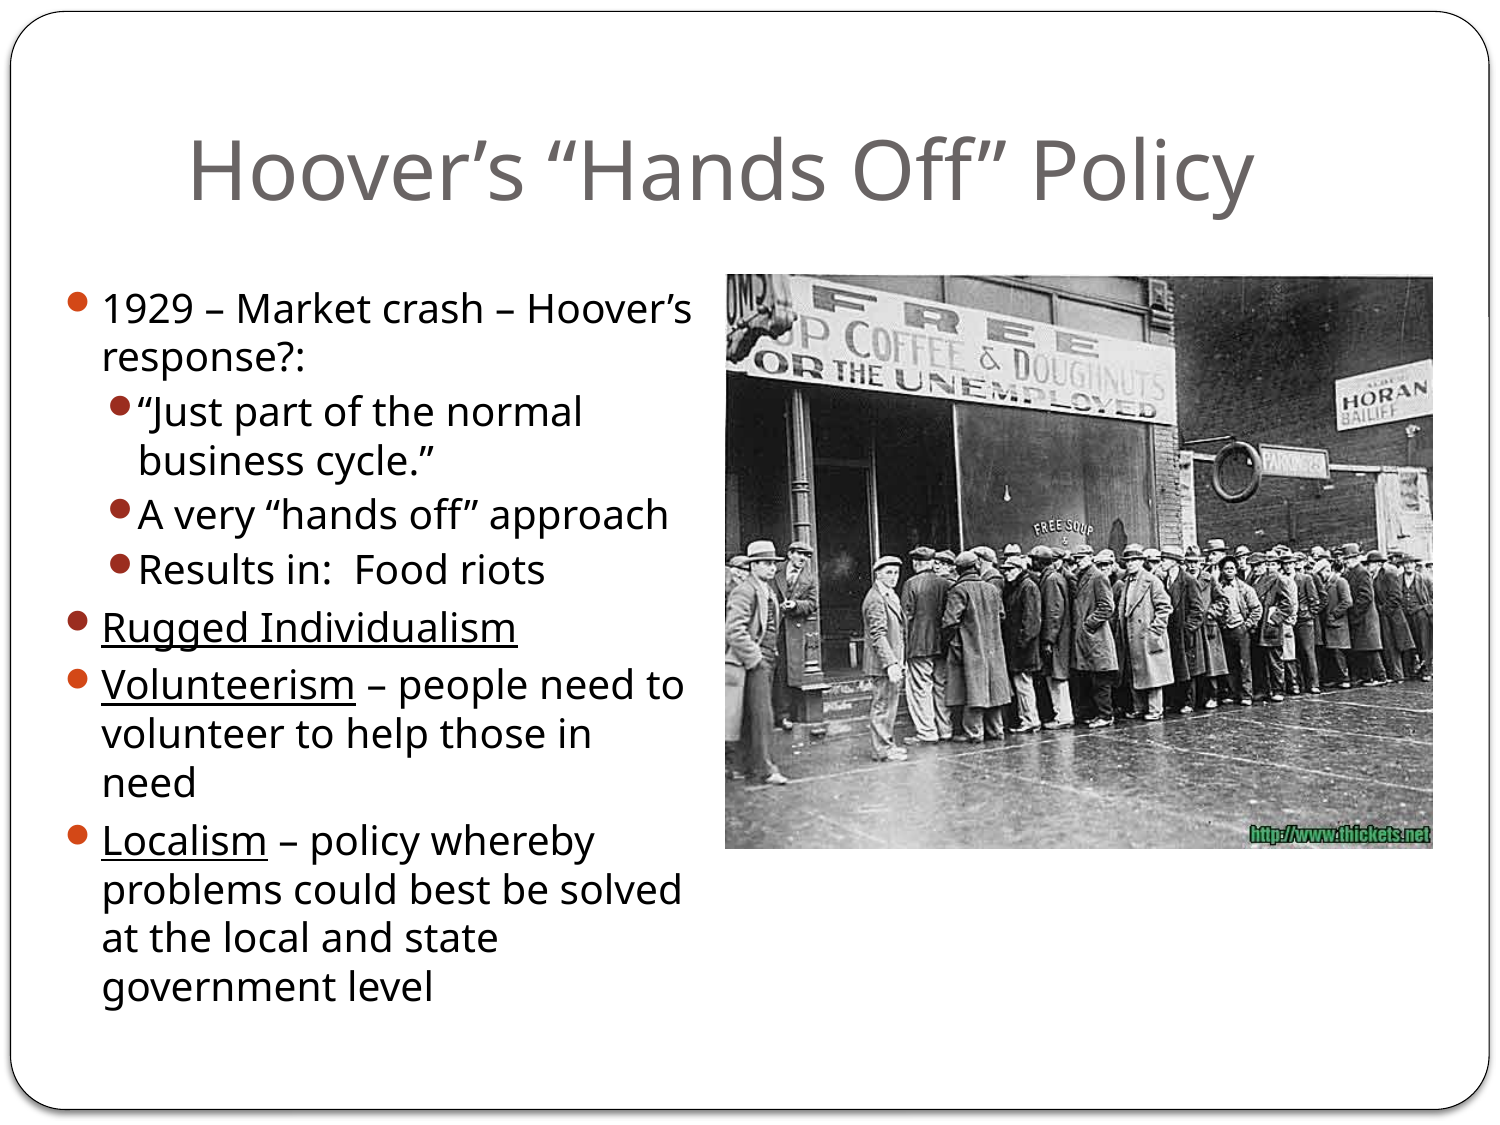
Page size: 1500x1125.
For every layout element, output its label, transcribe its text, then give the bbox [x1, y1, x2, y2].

title Hoover’s “Hands Off” Policy [150, 45, 1425, 233]
list 1929 – Market crash – Hoover’s response?: “Just part of the normal business cycle.” A very “hands off” approach Results in: Food riots Rugged Individualism Volunteerism – people need to volunteer to help those in need Localism – policy whereby problems could best be solved at the local and state government level [50, 275, 713, 1018]
picture [724, 274, 1433, 849]
